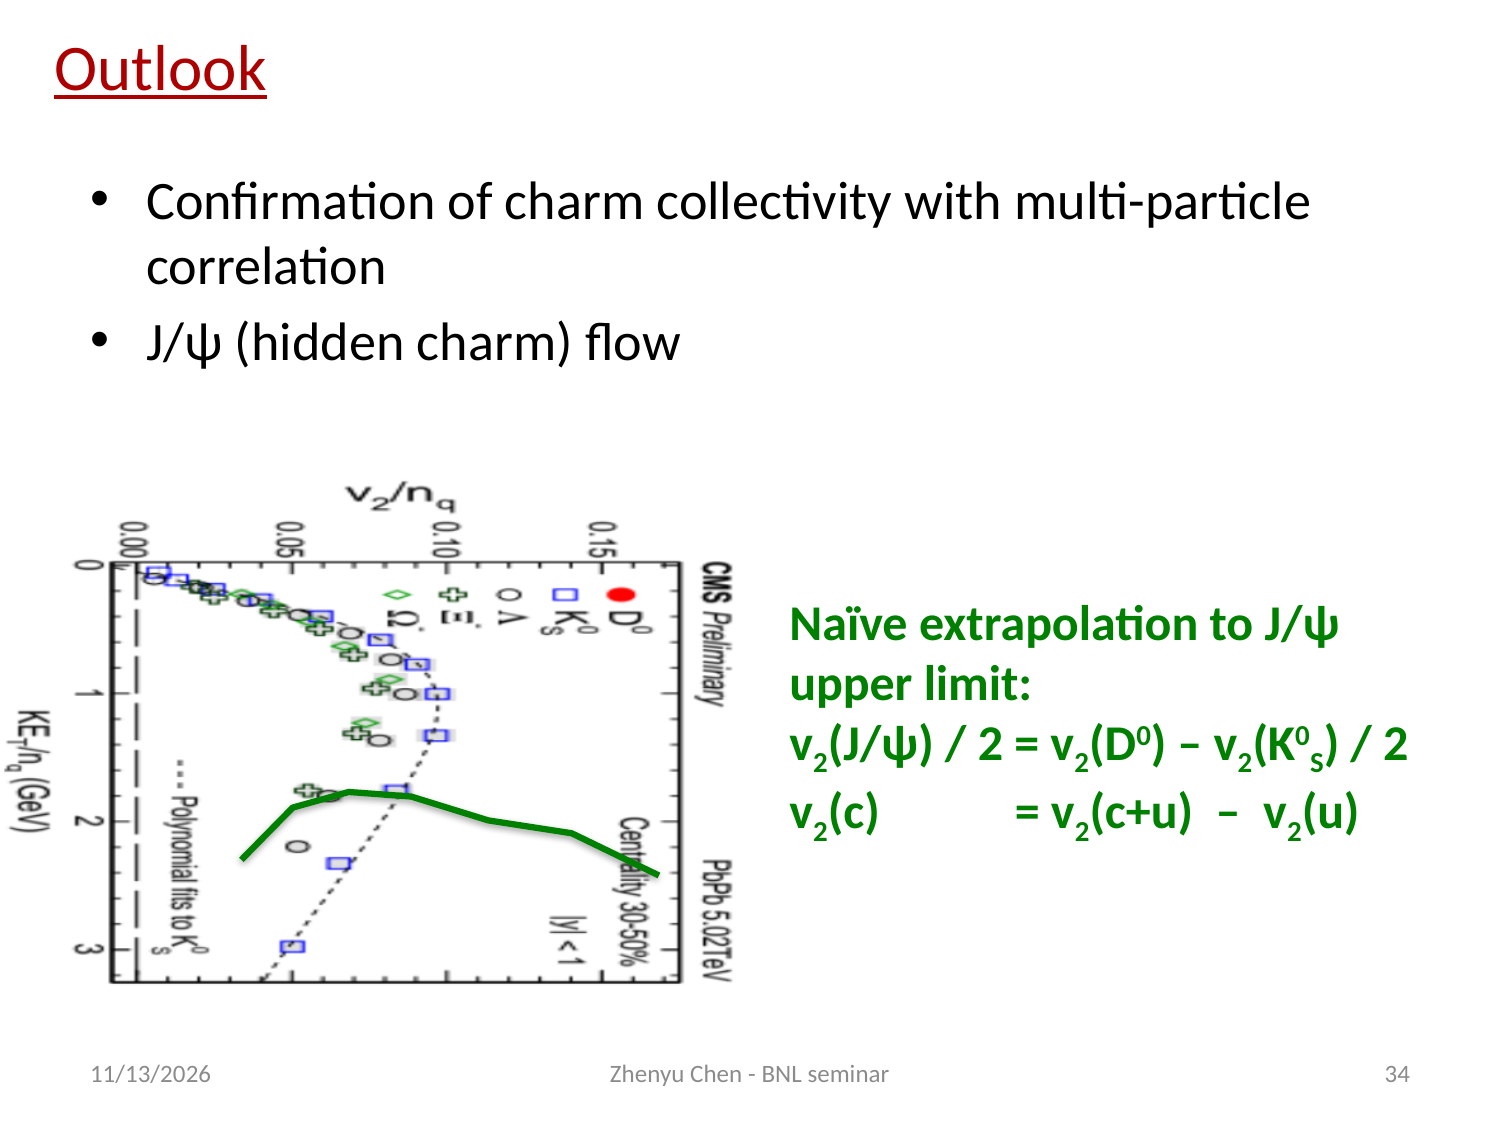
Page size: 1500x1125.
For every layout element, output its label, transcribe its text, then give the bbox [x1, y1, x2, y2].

title Outlook [39, 17, 1390, 112]
slide_number 34 [1074, 1042, 1425, 1103]
footer Zhenyu Chen - BNL seminar [642, 1042, 988, 1103]
text_box [642, 864, 660, 878]
picture [109, 371, 638, 1111]
text_box Naïve extrapolation to J/ψ upper limit: v2(J/ψ) / 2 = v2(D0) – v2(K0S) / 2 v2(c) = v2(c+u) – v2(u) [774, 582, 1459, 855]
list Confirmation of charm collectivity with multi-particle correlation J/ψ (hidden charm) flow [75, 157, 1459, 1005]
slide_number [75, 1042, 104, 1103]
